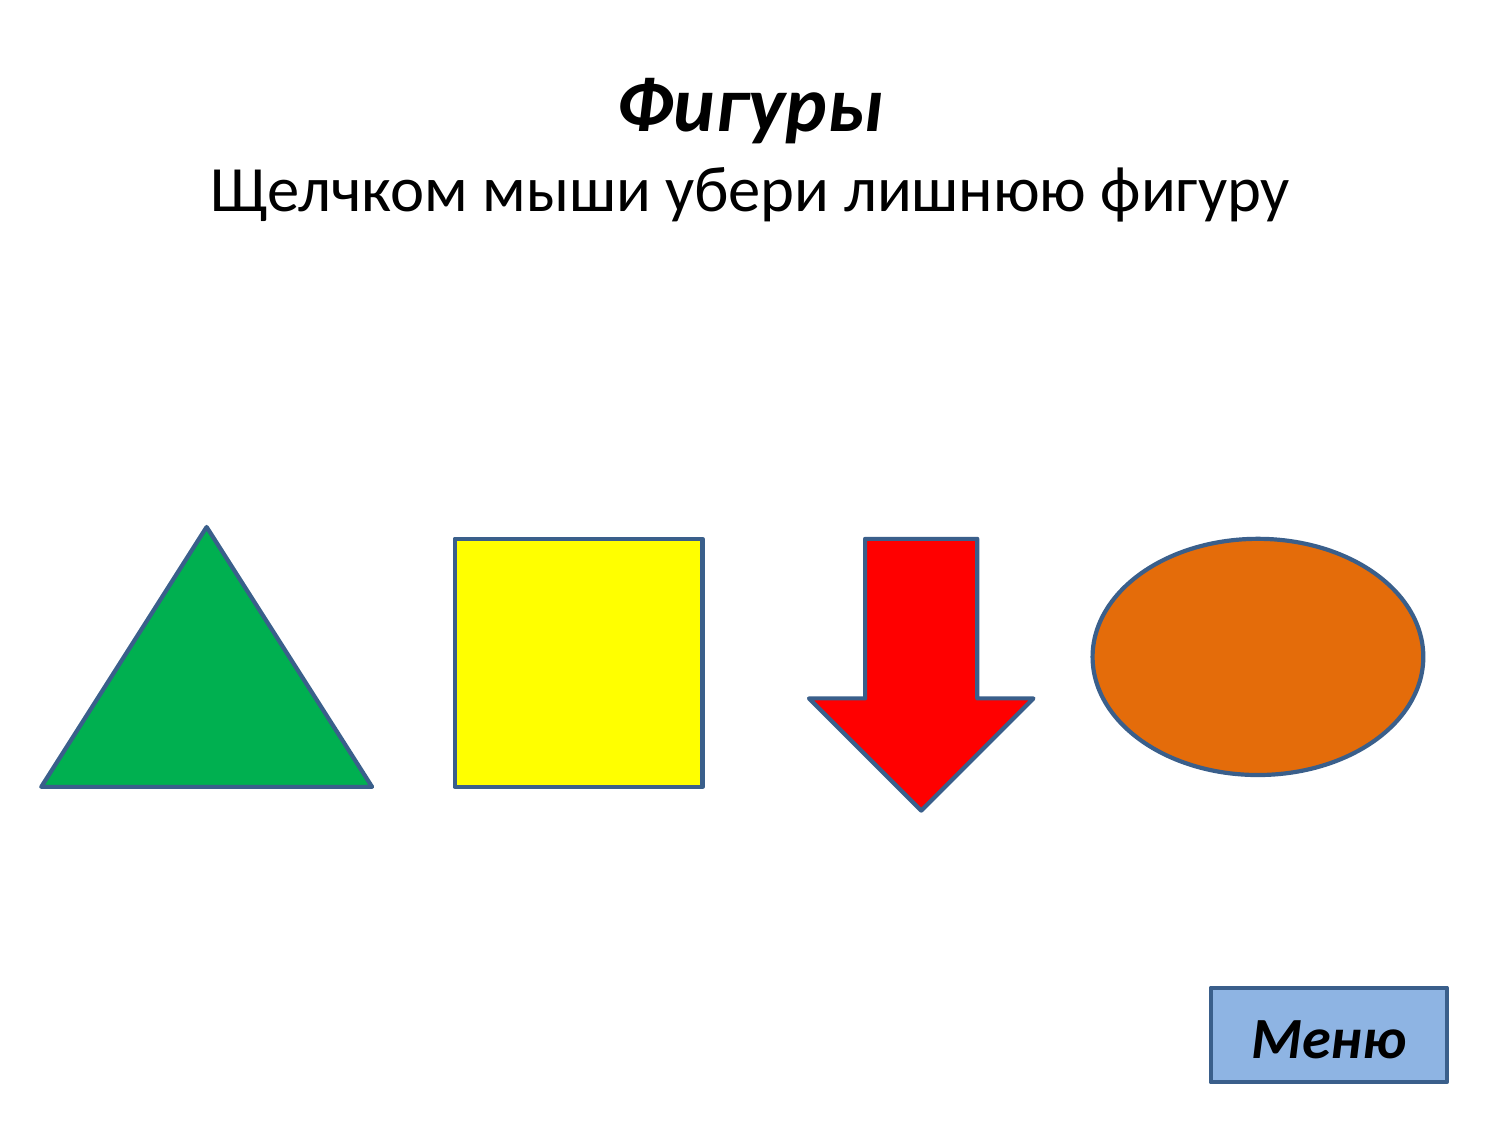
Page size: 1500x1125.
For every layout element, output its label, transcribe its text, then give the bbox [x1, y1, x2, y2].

text_box [453, 537, 705, 789]
text_box [807, 536, 1036, 813]
text_box [1090, 536, 1426, 778]
title Фигуры Щелчком мыши убери лишнюю фигуру [75, 45, 1425, 233]
text_box [39, 524, 374, 789]
text_box Меню [1209, 986, 1449, 1084]
